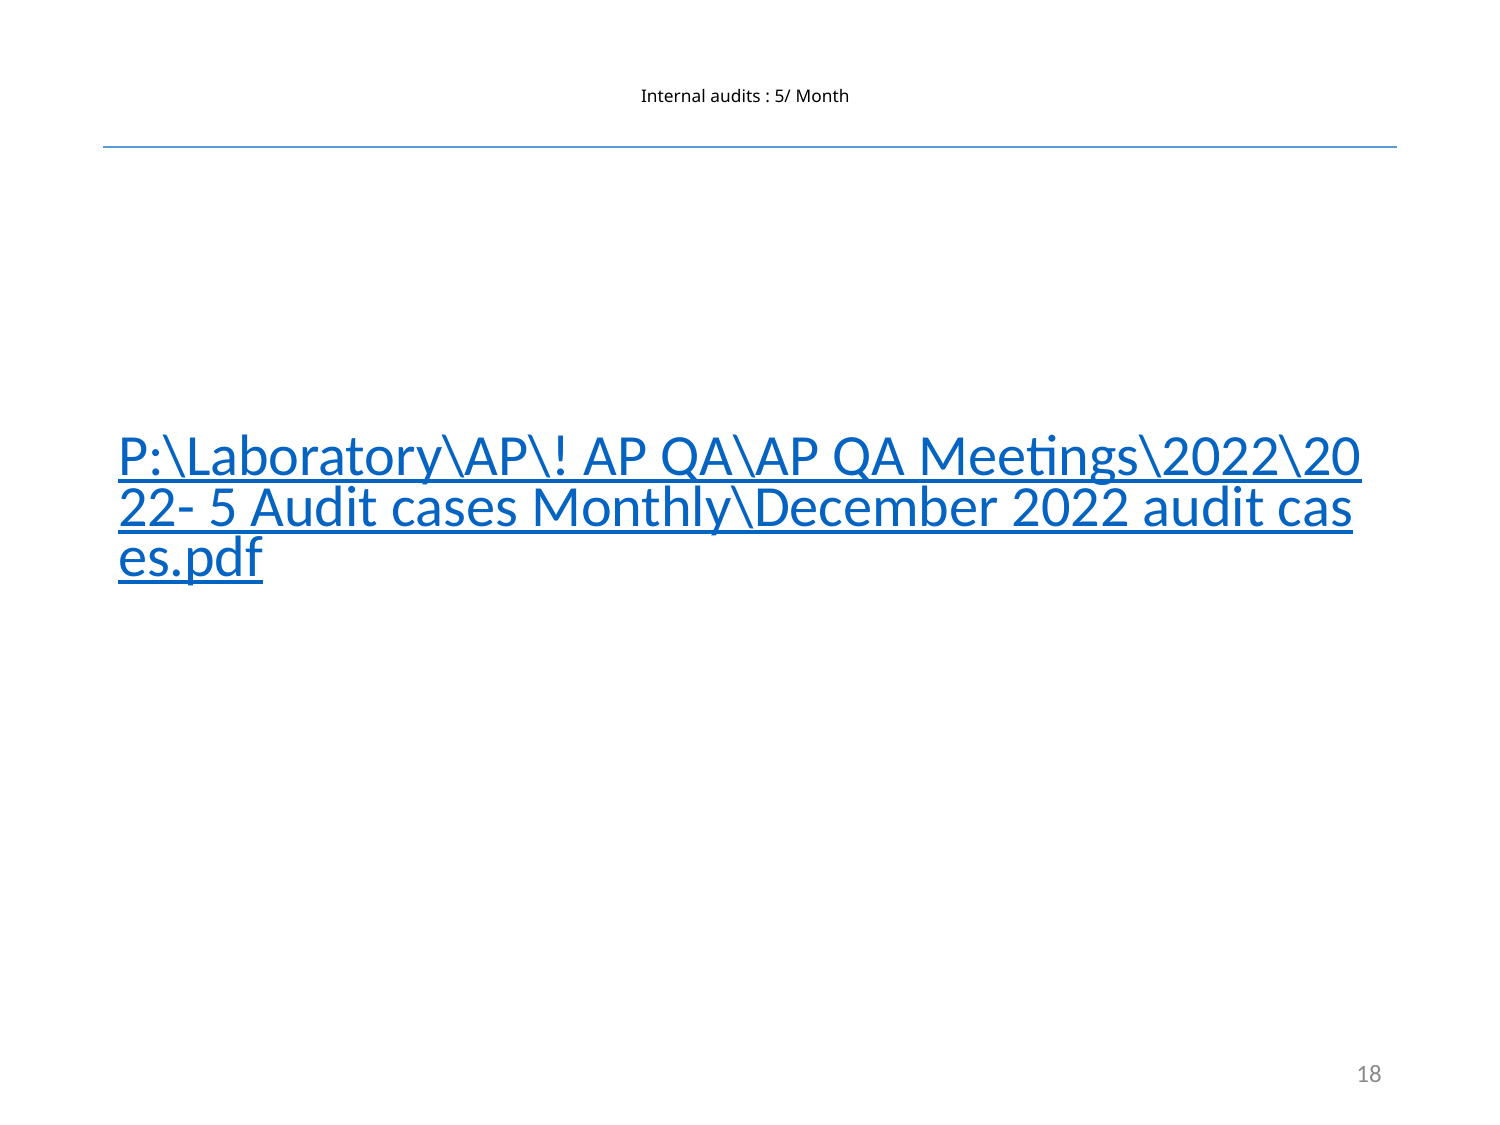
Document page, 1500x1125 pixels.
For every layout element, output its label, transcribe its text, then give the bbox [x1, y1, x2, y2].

slide_number 18 [1059, 1042, 1397, 1103]
title Internal audits : 5/ Month [103, 59, 1397, 136]
list P:\Laboratory\AP\! AP QA\AP QA Meetings\2022\2022- 5 Audit cases Monthly\December 2022 audit cases.pdf [103, 159, 1397, 1014]
